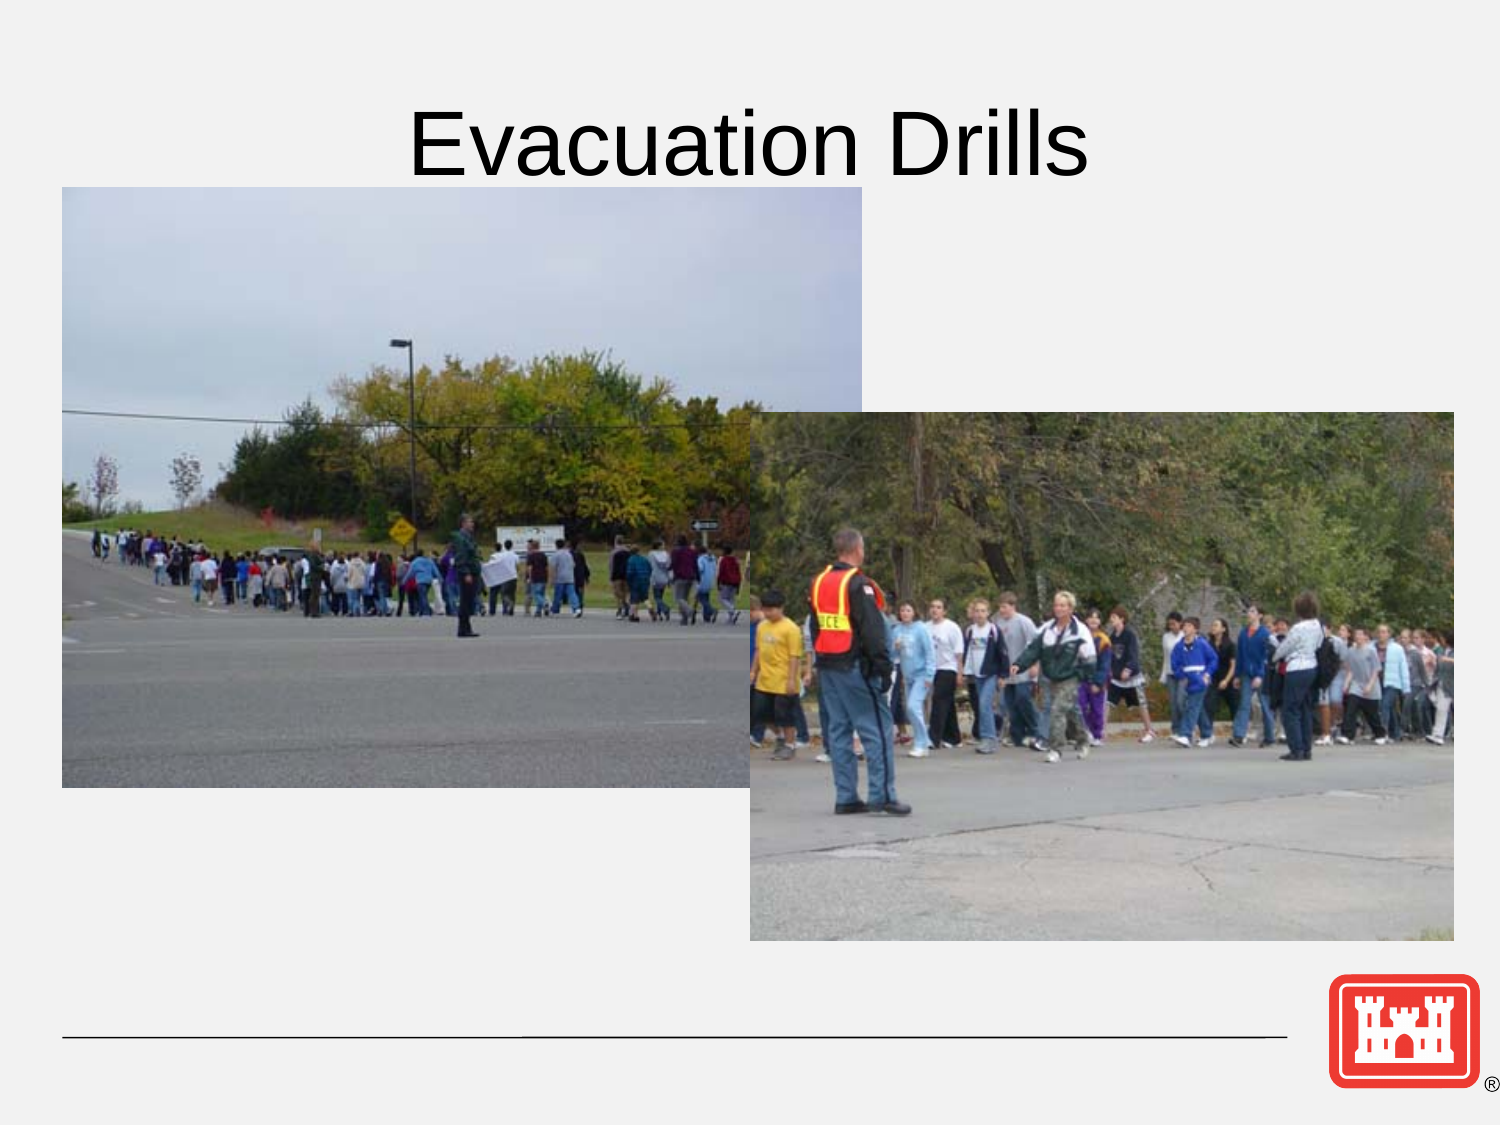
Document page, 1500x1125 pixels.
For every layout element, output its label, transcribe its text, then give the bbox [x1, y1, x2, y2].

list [749, 412, 1454, 941]
picture [1329, 974, 1500, 1092]
picture [62, 187, 862, 788]
title Evacuation Drills [74, 44, 1426, 233]
